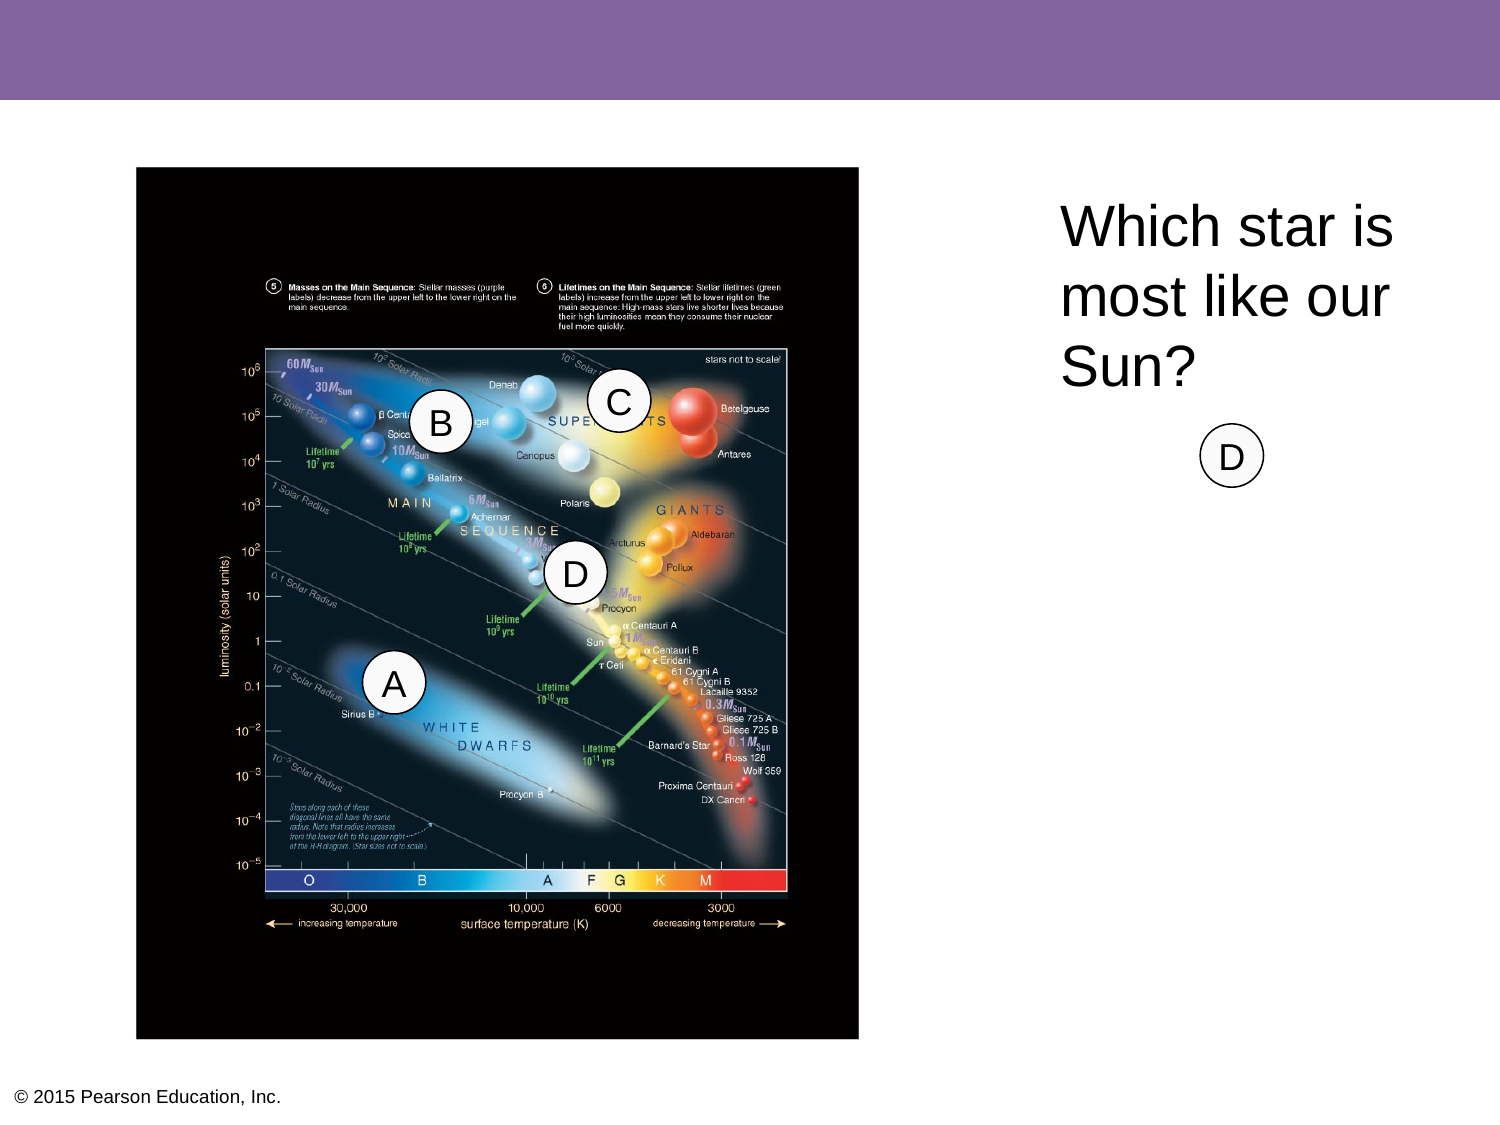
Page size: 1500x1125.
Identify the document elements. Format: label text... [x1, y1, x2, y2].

picture [127, 157, 867, 1040]
text_box D [1200, 423, 1264, 488]
text_box Which star is most like our Sun? [1045, 180, 1478, 945]
footer © 2015 Pearson Education, Inc. [14, 1084, 900, 1115]
